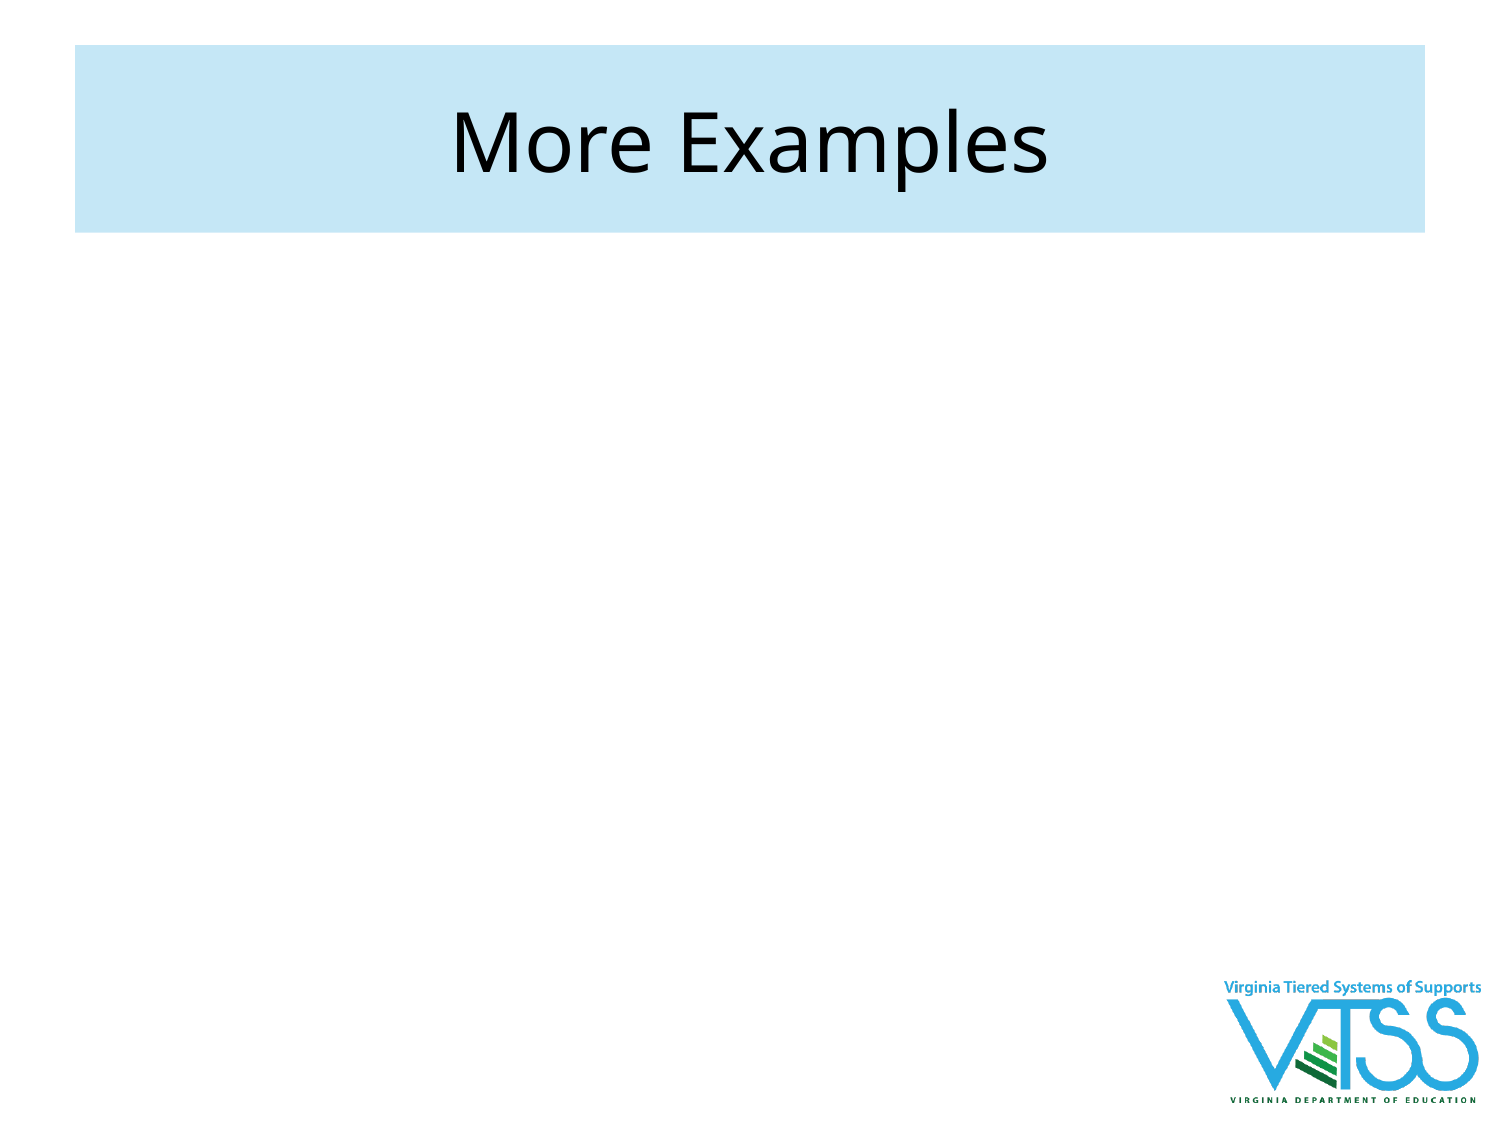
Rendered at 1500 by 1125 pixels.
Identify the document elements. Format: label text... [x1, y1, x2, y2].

title More Examples [75, 45, 1425, 233]
picture [1224, 980, 1481, 1103]
